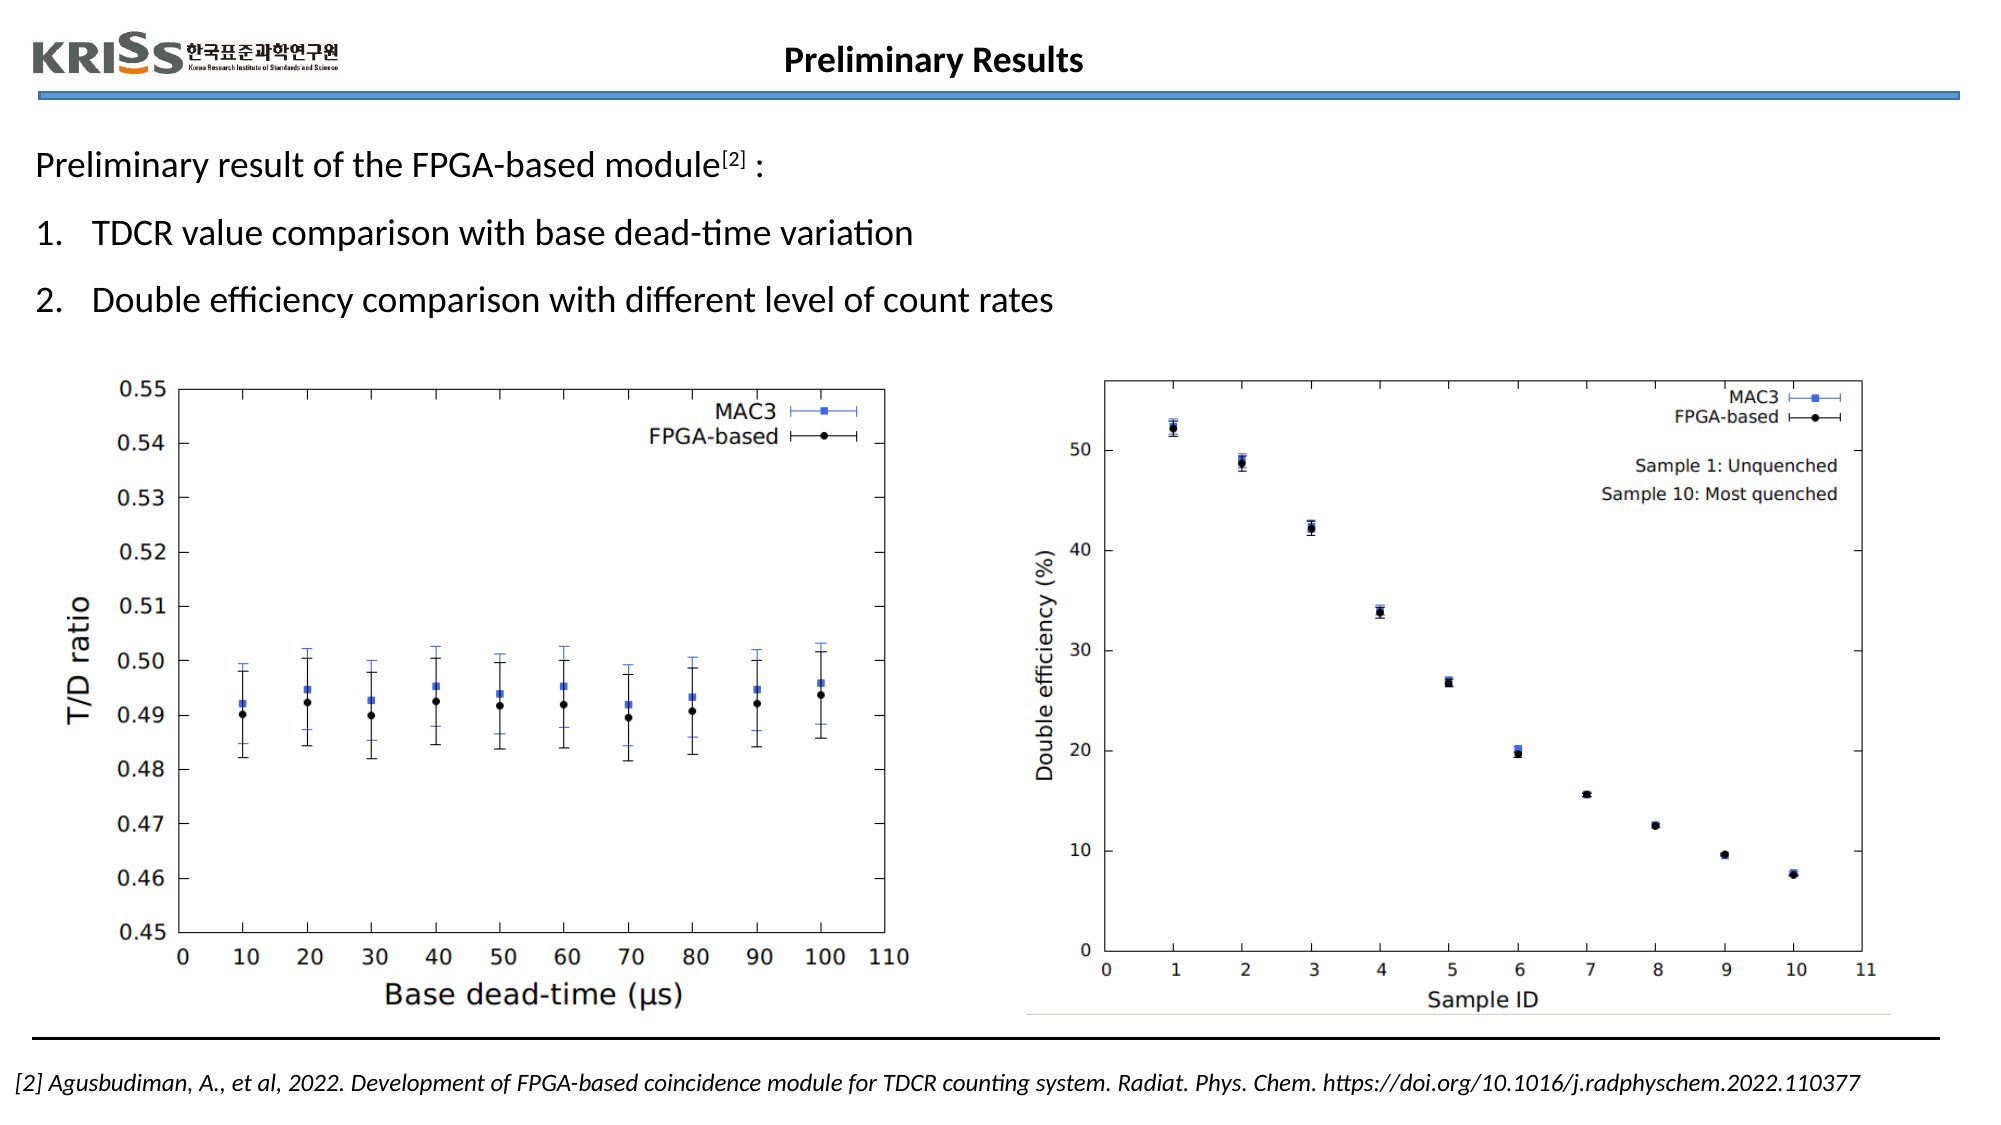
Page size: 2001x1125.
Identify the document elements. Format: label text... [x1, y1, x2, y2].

text_box Preliminary result of the FPGA-based module[2] : TDCR value comparison with base dead-time variation Double efficiency comparison with different level of count rates [20, 110, 1079, 328]
text_box Preliminary Results [360, 5, 1508, 88]
picture [31, 29, 343, 78]
text_box [2] Agusbudiman, A., et al, 2022. Development of FPGA-based coincidence module for TDCR counting system. Radiat. Phys. Chem. https://doi.org/10.1016/j.radphyschem.2022.110377 [0, 1059, 1927, 1104]
text_box [38, 91, 1960, 100]
picture [1027, 364, 1891, 1015]
picture [67, 364, 921, 1012]
